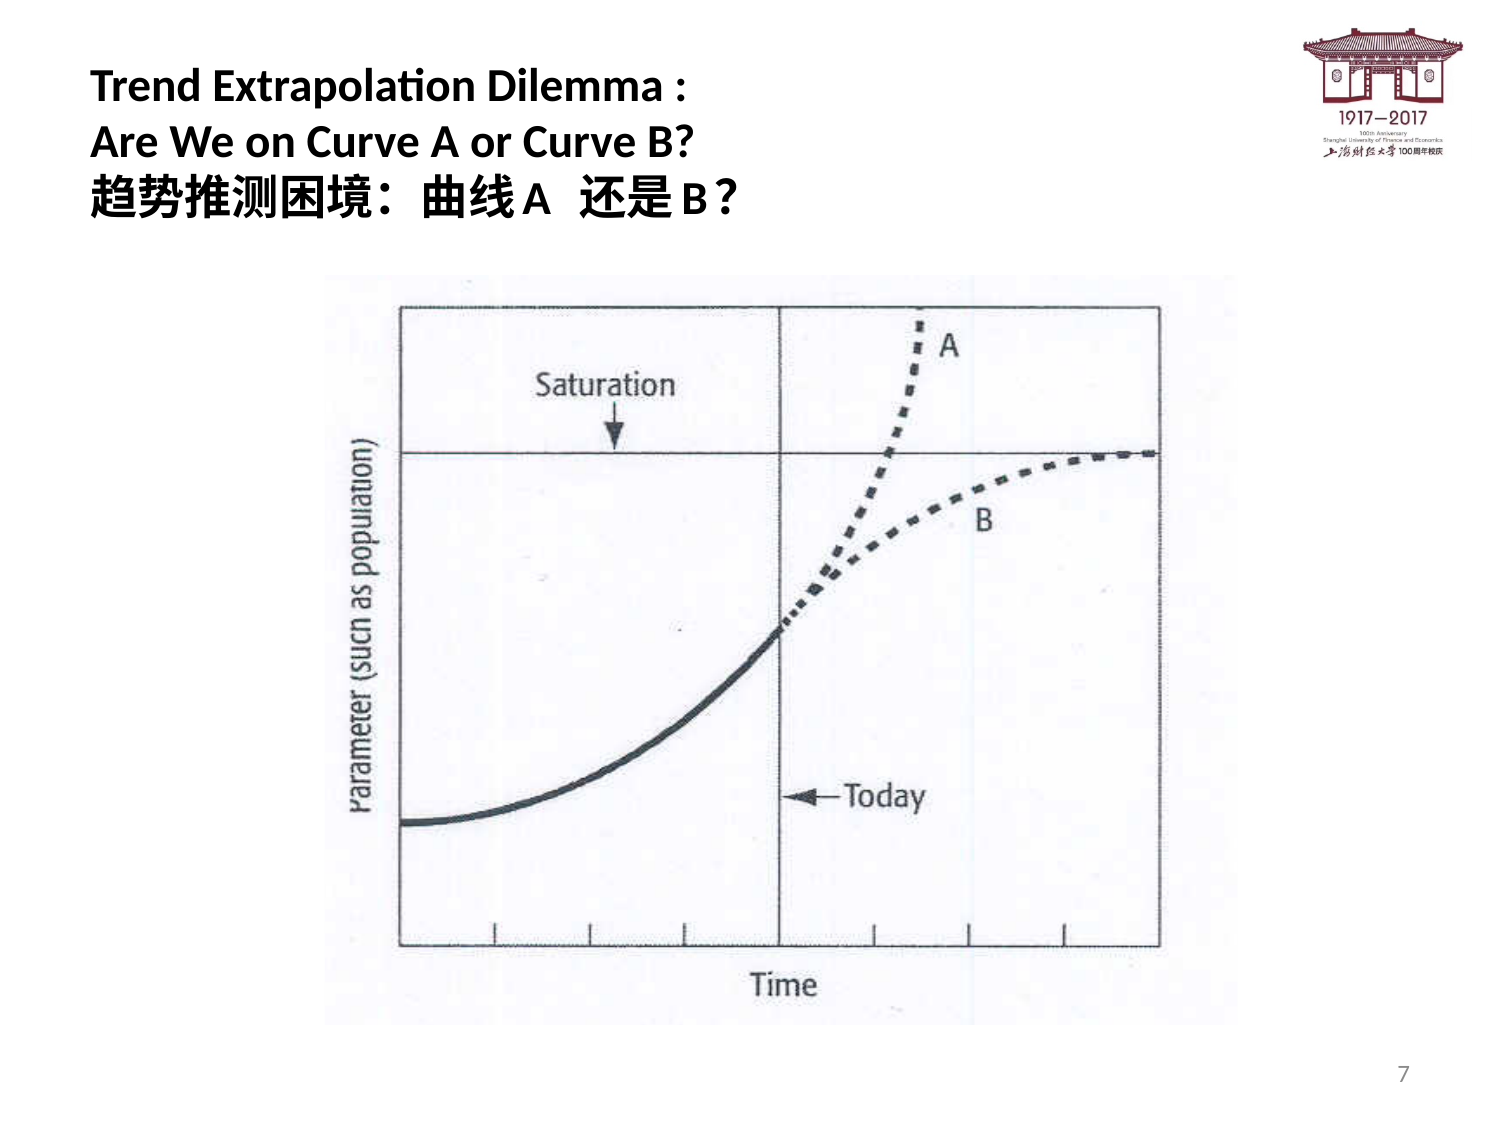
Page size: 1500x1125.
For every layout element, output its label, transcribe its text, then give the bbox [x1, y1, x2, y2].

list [324, 274, 1238, 1026]
picture [1293, 0, 1472, 161]
title Trend Extrapolation Dilemma : Are We on Curve A or Curve B? 趋势推测困境：曲线A 还是B？ [75, 45, 1425, 233]
slide_number 7 [1074, 1042, 1425, 1103]
